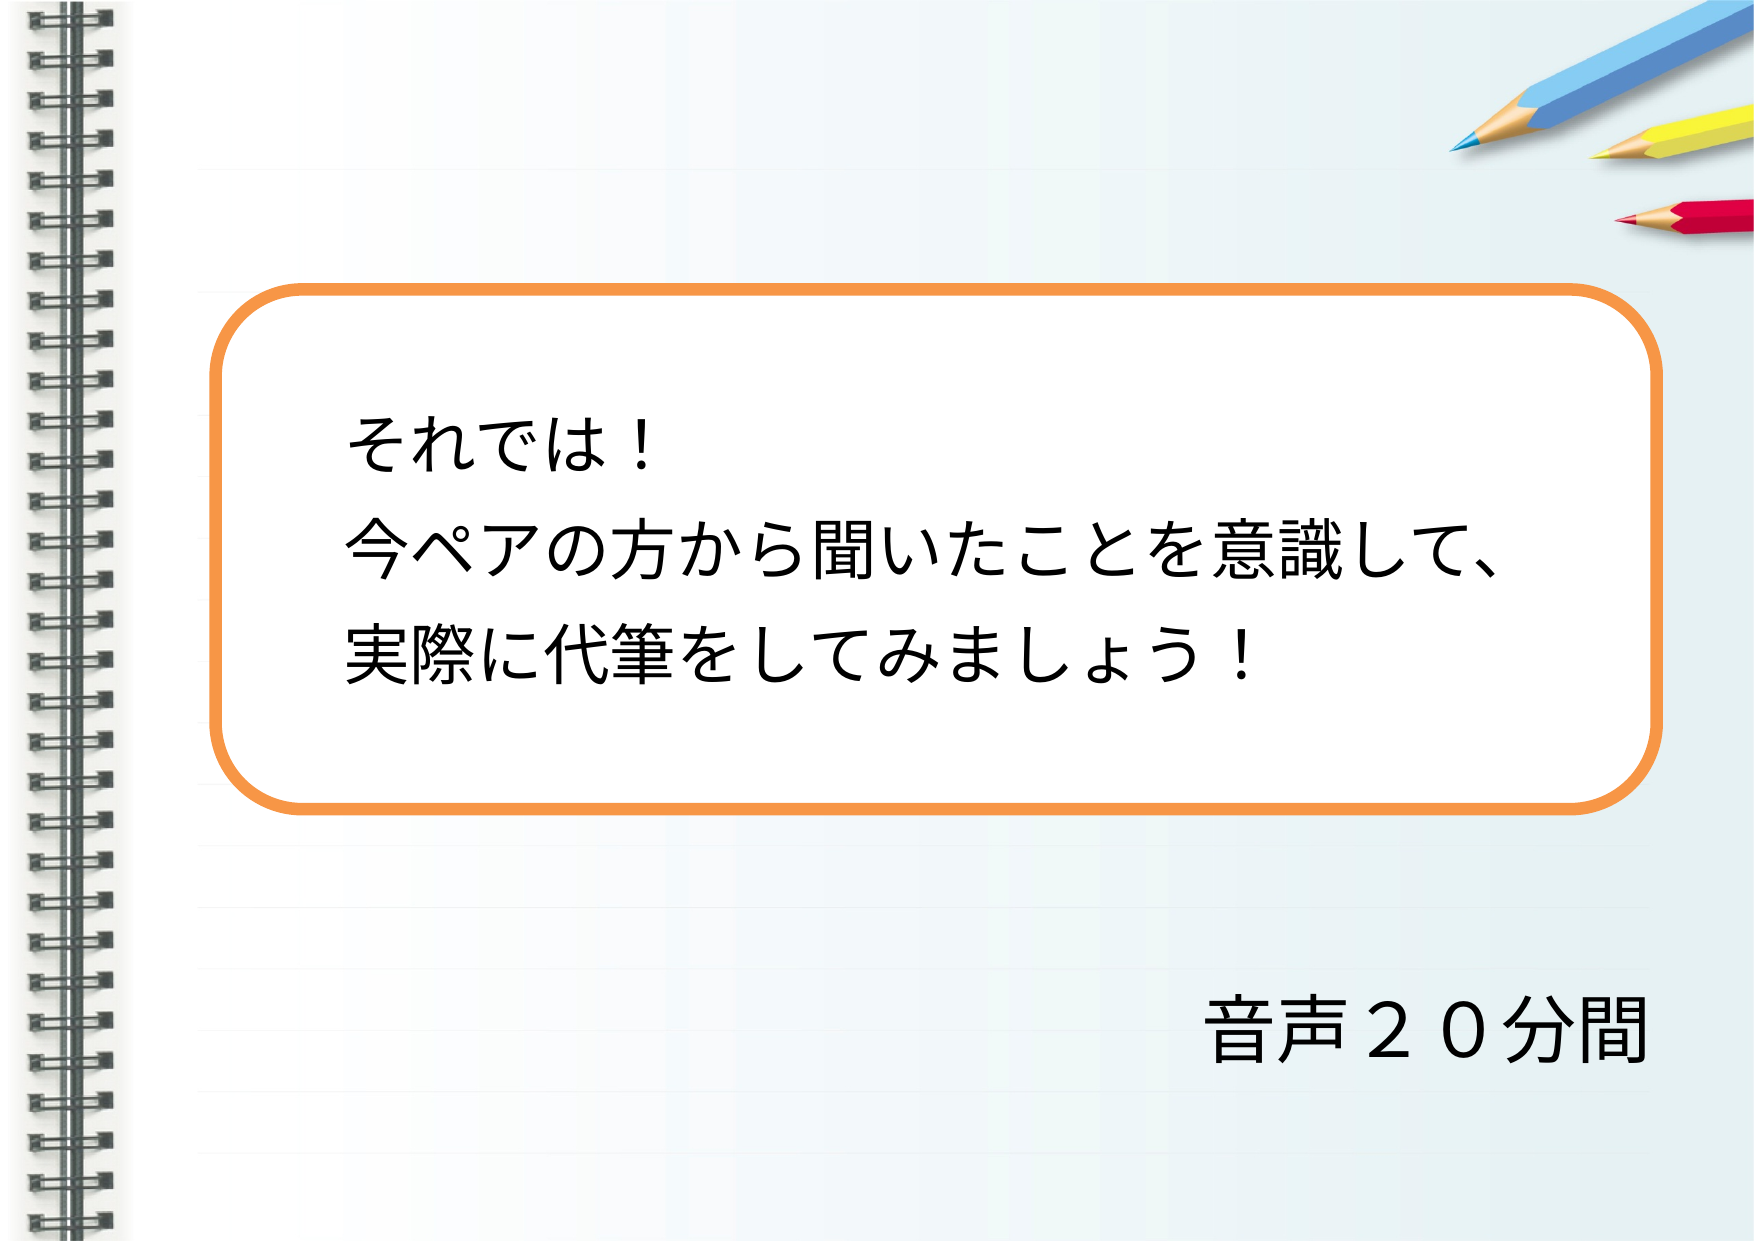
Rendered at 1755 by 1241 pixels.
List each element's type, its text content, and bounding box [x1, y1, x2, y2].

picture [0, 0, 1754, 1241]
title 音声２０分間 [1160, 962, 1693, 1093]
text_box それでは！ 今ペアの方から聞いたことを意識して、 実際に代筆をしてみましょう！ [328, 395, 1652, 700]
text_box [213, 287, 1659, 812]
